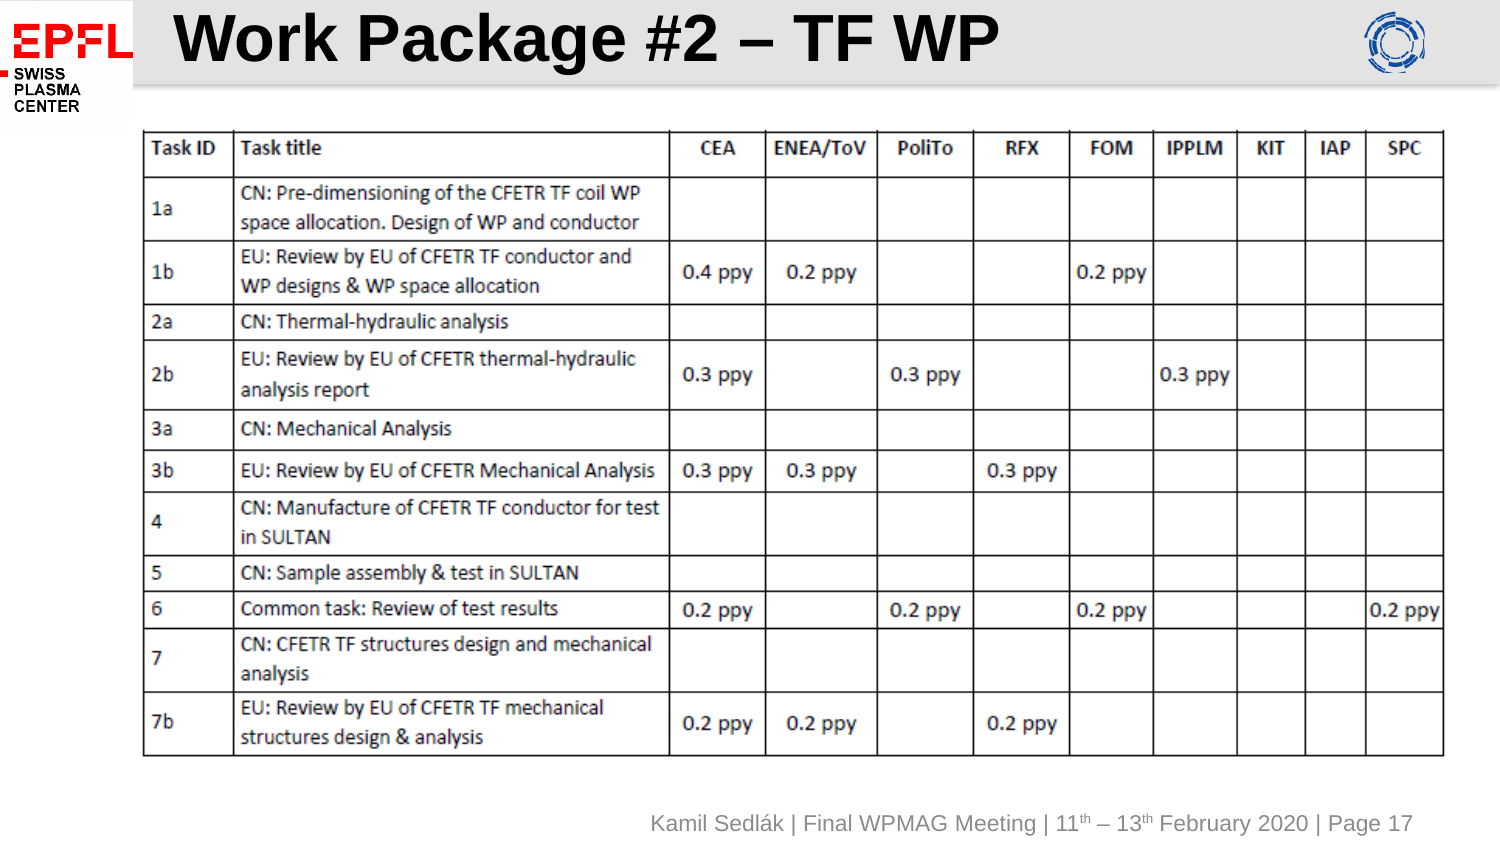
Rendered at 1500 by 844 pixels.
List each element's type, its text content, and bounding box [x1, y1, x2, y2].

footer Kamil Sedlák | Final WPMAG Meeting | 11th – 13th February 2020 | Page 17 [76, 805, 1429, 839]
picture [0, 1, 133, 134]
title Work Package #2 – TF WP [158, 13, 1341, 70]
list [123, 126, 1475, 765]
